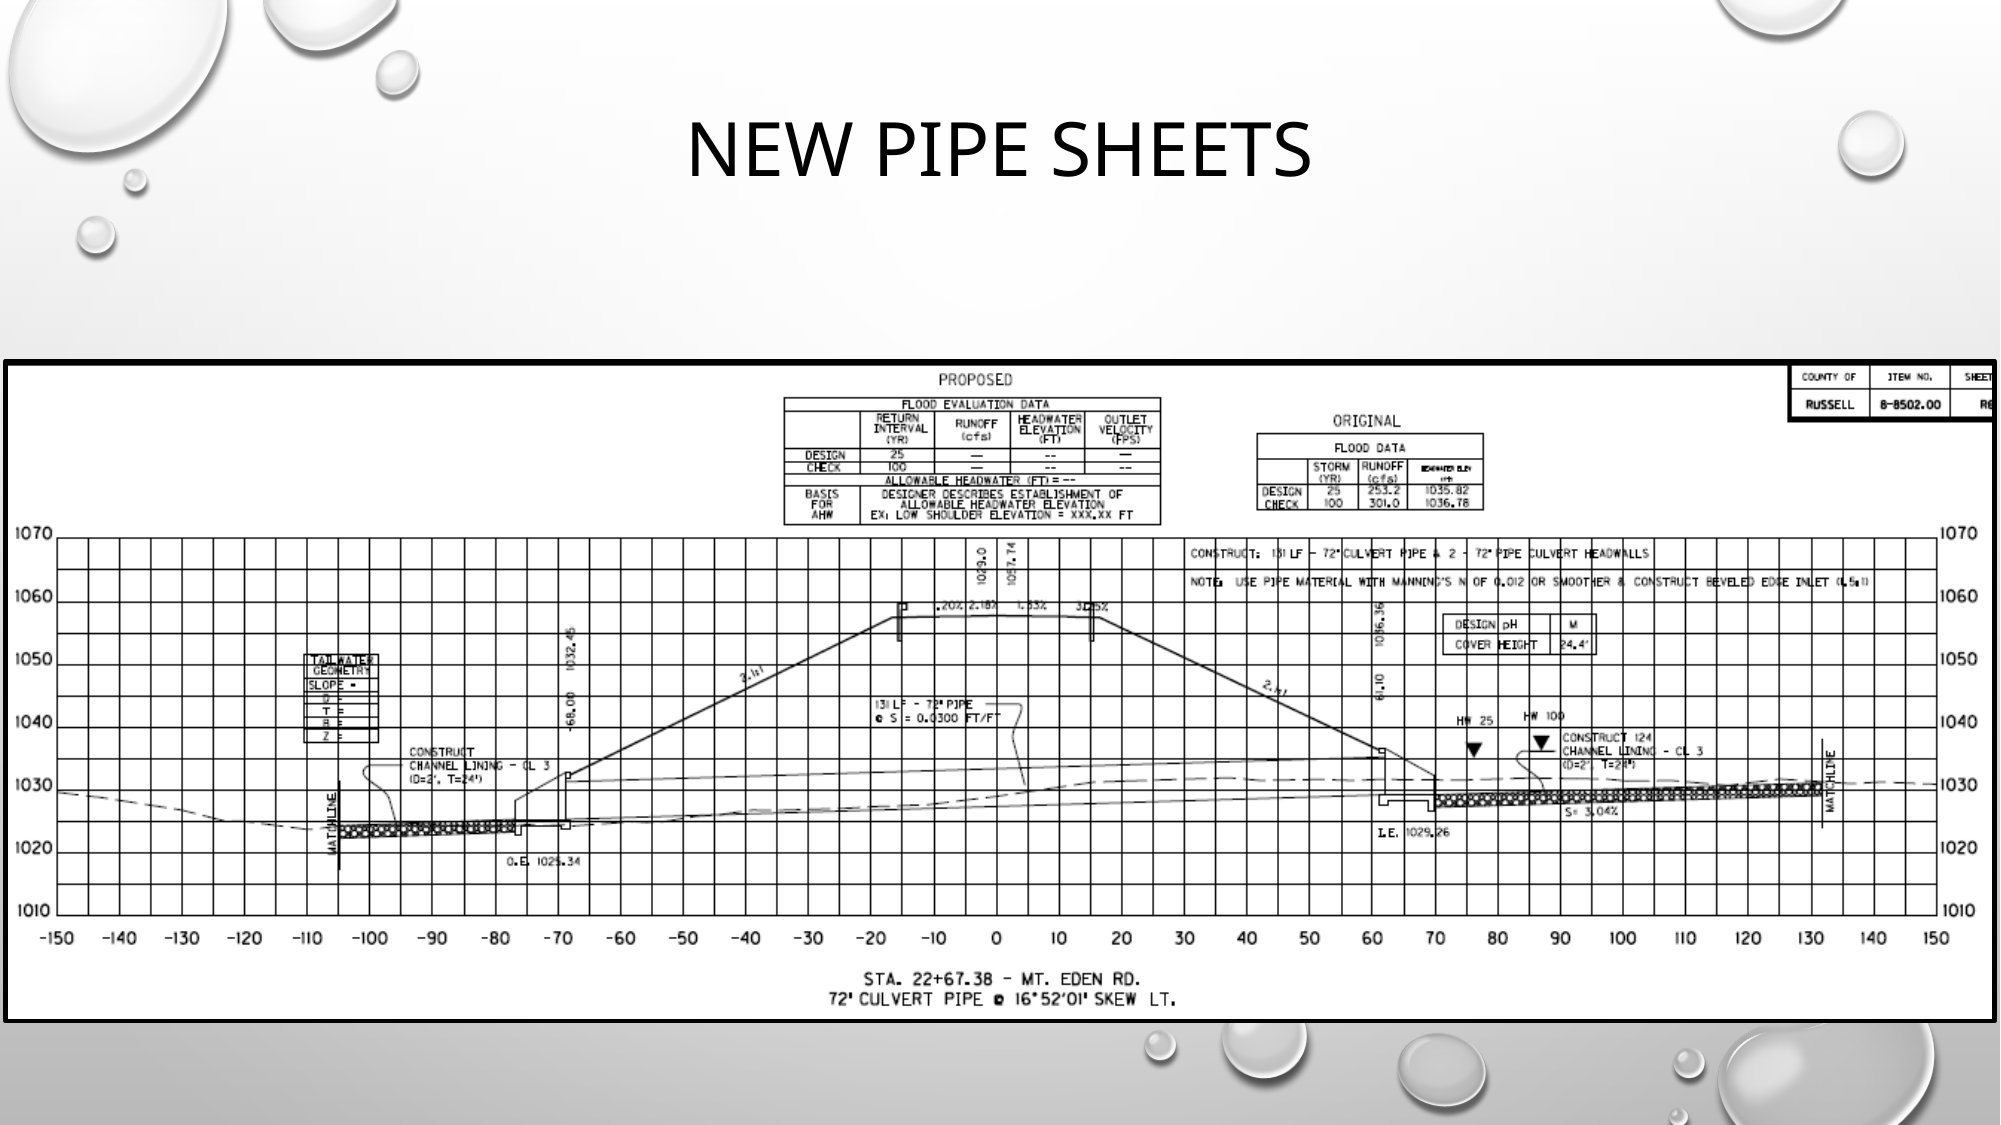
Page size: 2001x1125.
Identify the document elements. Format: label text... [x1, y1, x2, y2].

title New pipe sheets [149, 101, 1851, 204]
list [7, 363, 1993, 1019]
picture [0, 0, 2000, 1125]
